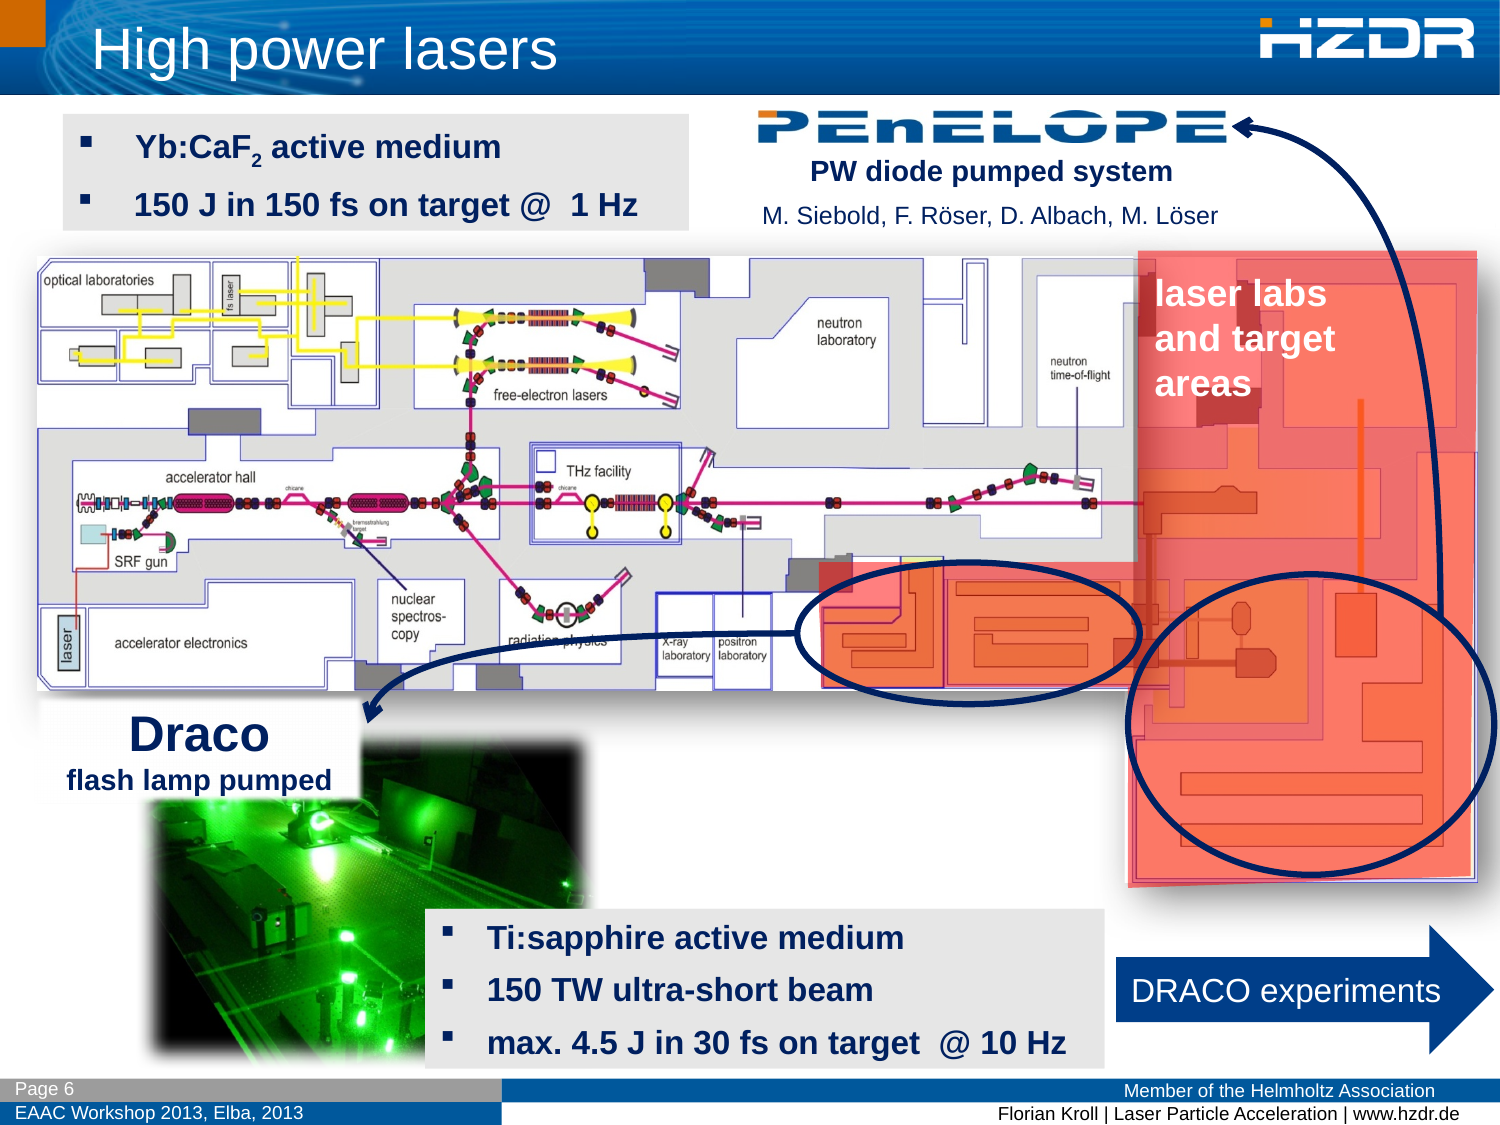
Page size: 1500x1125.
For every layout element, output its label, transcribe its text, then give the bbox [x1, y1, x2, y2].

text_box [367, 633, 798, 724]
picture [0, 0, 1500, 95]
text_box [1089, 267, 1500, 478]
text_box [746, 110, 1237, 239]
picture [134, 723, 601, 1071]
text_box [2, 219, 1498, 911]
text_box Yb:CaF2 active medium 150 J in 150 fs on target @ 1 Hz [62, 113, 689, 218]
picture [95, 76, 231, 95]
list High power lasers [76, 4, 1223, 76]
text_box DRACO experiments [1116, 924, 1495, 1055]
text_box Ti:sapphire active medium 150 TW ultra-short beam max. 4.5 J in 30 fs on target @ 10 Hz [605, 919, 1105, 1069]
